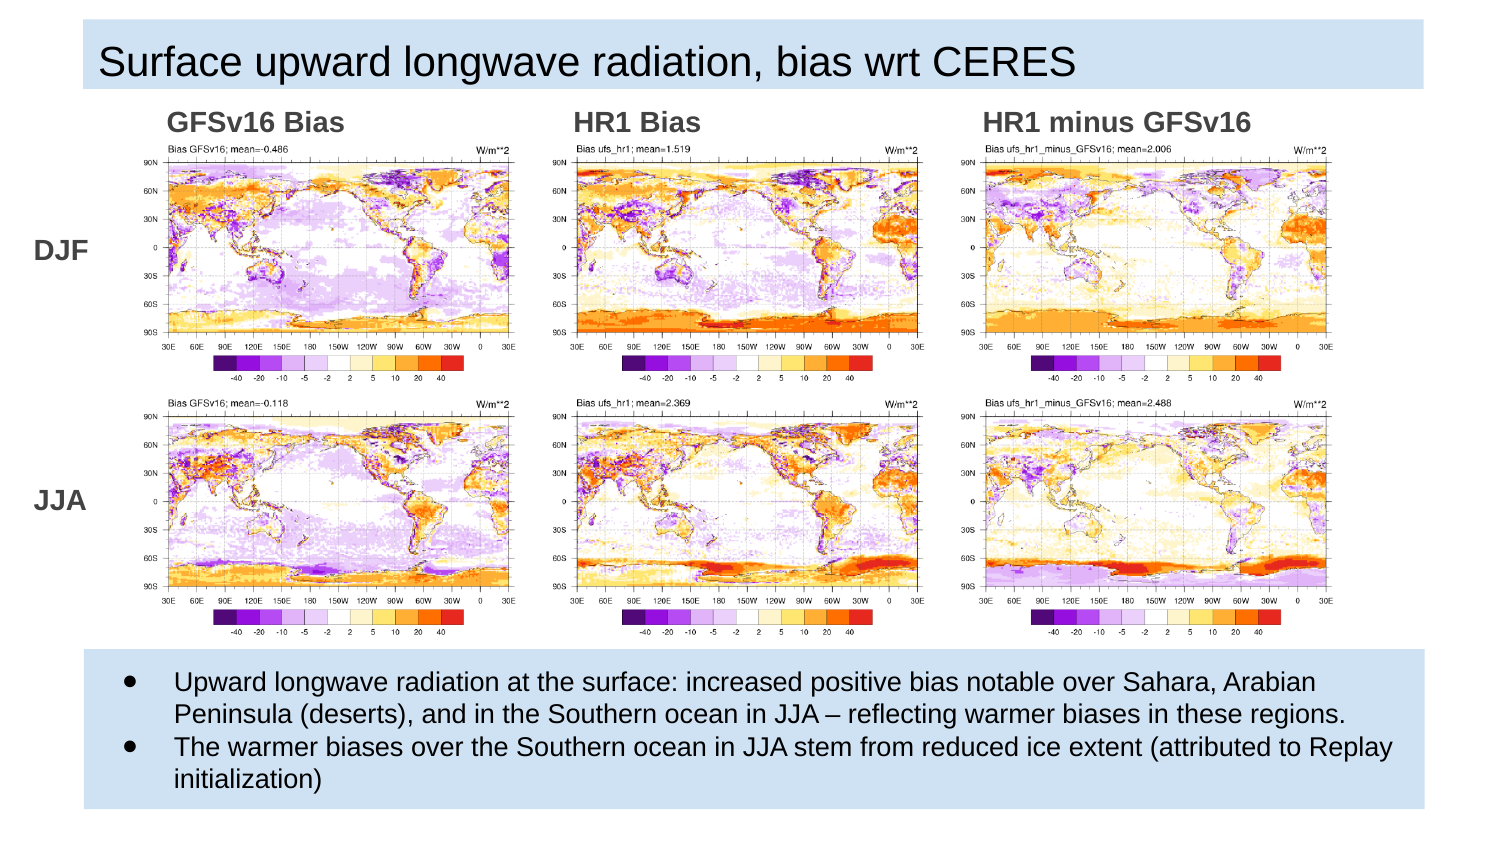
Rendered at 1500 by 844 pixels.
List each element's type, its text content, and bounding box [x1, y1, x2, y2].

picture [124, 135, 1351, 384]
text_box HR1 minus GFSv16 [967, 89, 1347, 134]
picture [124, 389, 1351, 637]
text_box Upward longwave radiation at the surface: increased positive bias notable over Sahara, Arabian Peninsula (deserts), and in the Southern ocean in JJA – reflecting warmer biases in these regions. The warmer biases over the Southern ocean in JJA stem from reduced ice extent (attributed to Replay initialization) [83, 649, 1425, 810]
text_box JJA [18, 466, 119, 531]
text_box DJF [18, 215, 119, 281]
text_box GFSv16 Bias [151, 89, 446, 134]
text_box Surface upward longwave radiation, bias wrt CERES [83, 19, 1424, 89]
text_box HR1 Bias [558, 89, 852, 134]
